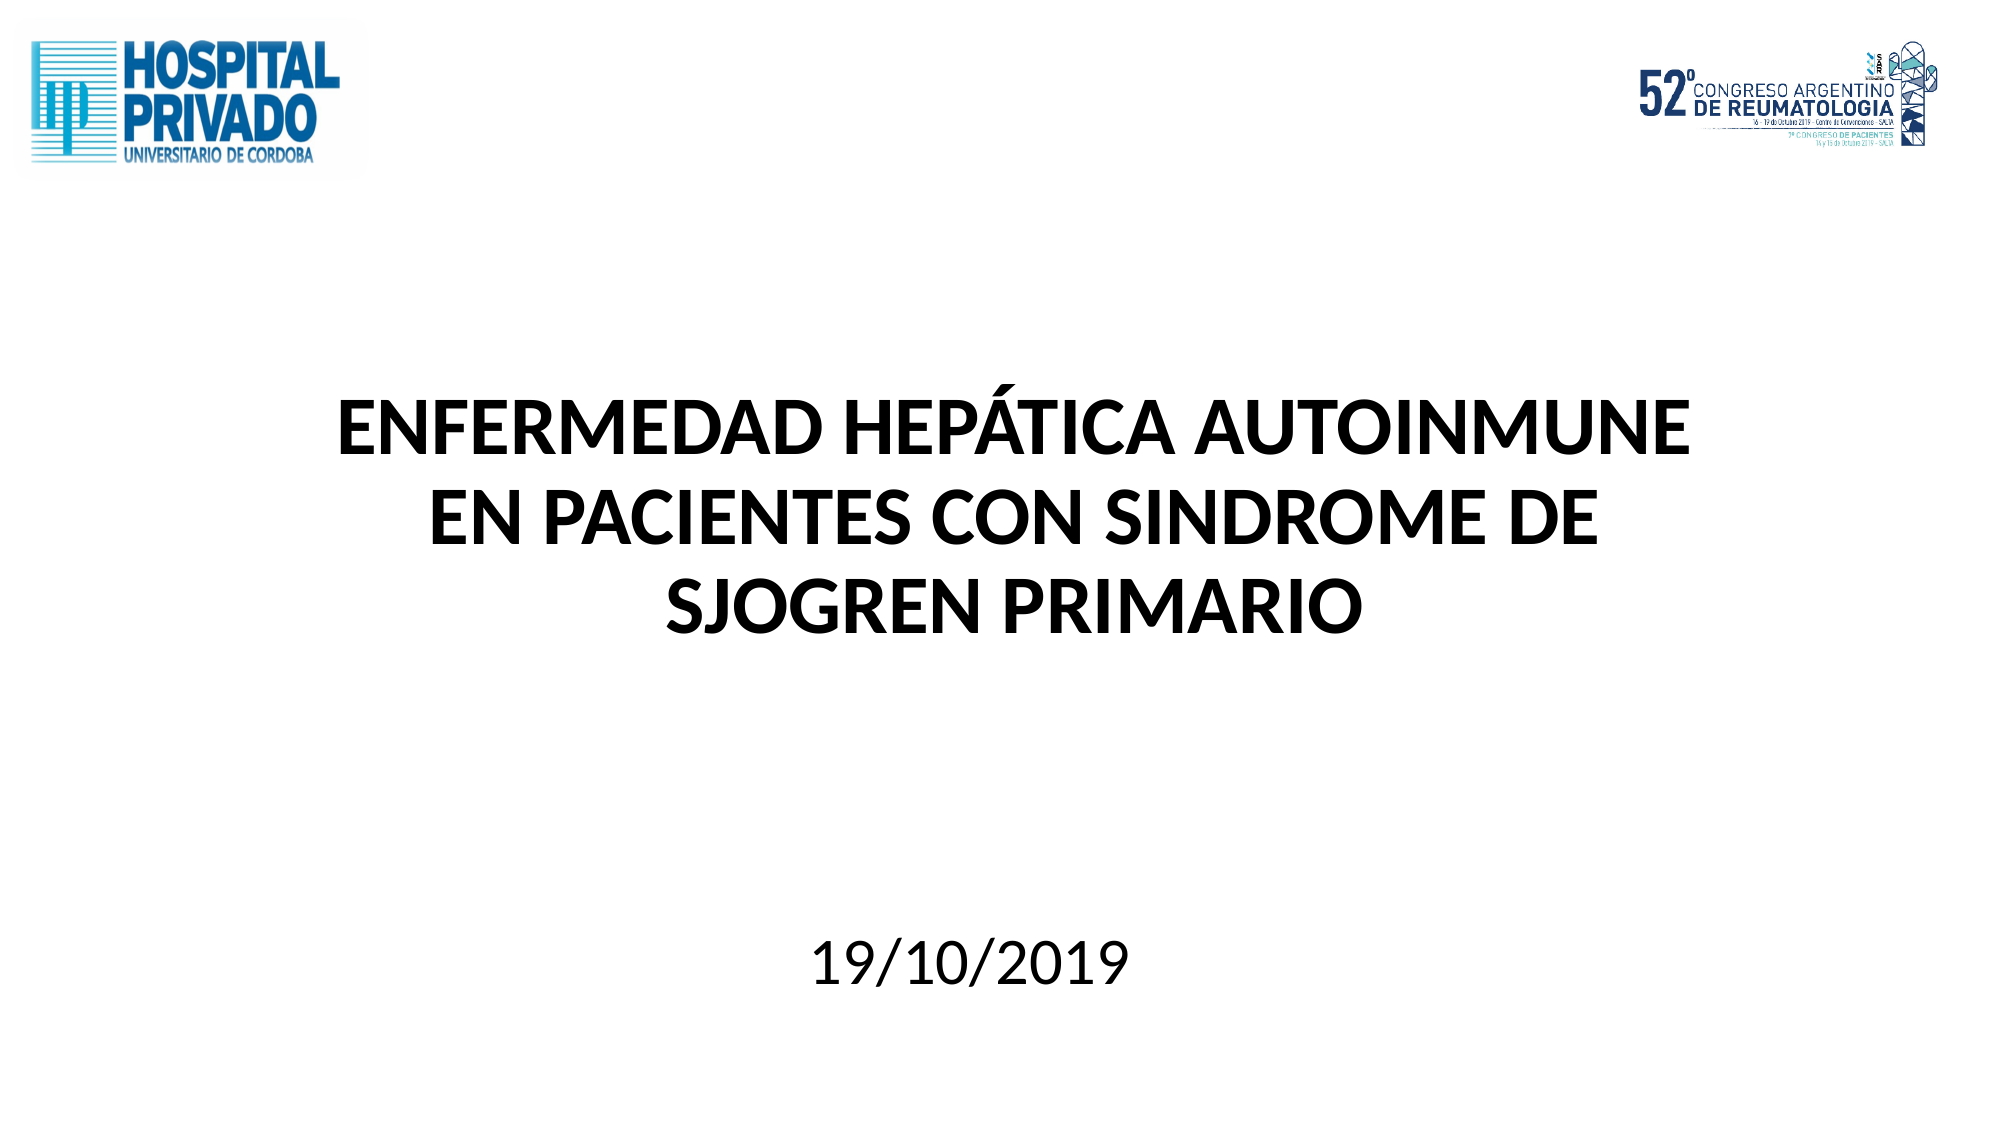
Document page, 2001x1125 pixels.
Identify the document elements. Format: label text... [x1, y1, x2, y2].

text_box 19/10/2019 [416, 910, 1523, 1006]
title ENFERMEDAD HEPÁTICA AUTOINMUNE EN PACIENTES CON SINDROME DE SJOGREN PRIMARIO [264, 367, 1765, 760]
picture [1619, 20, 1957, 169]
picture [12, 16, 369, 181]
